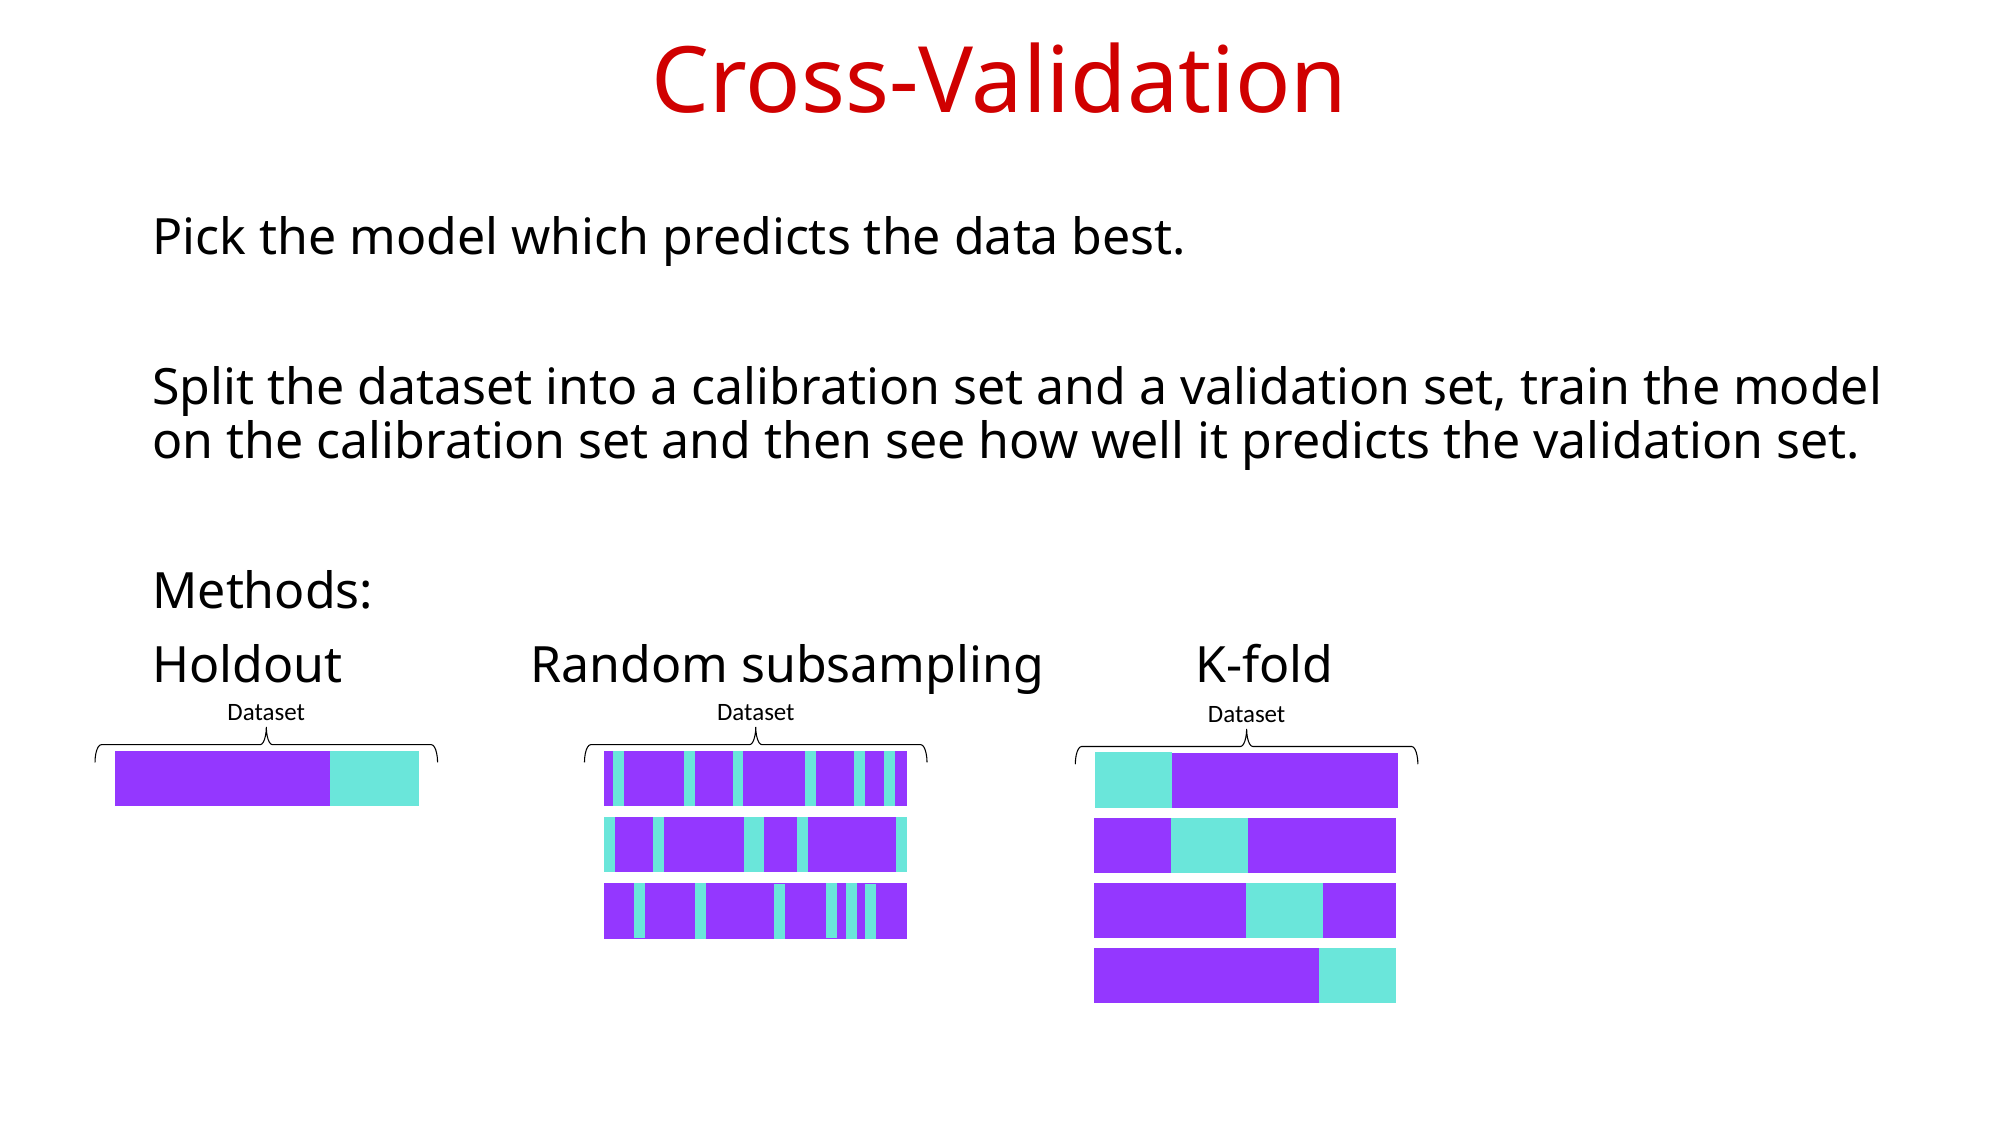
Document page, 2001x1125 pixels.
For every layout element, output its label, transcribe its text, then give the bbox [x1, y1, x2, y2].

text_box [583, 733, 928, 763]
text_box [1094, 753, 1397, 1003]
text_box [116, 751, 419, 805]
text_box [1074, 735, 1419, 765]
text_box Pick the model which predicts the data best. Split the dataset into a calibration set and a validation set, train the model on the calibration set and then see how well it predicts the validation set. Methods: Holdout Random subsampling K-fold [137, 204, 1905, 918]
text_box Dataset [611, 688, 900, 733]
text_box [605, 751, 906, 938]
text_box Cross-Validation [56, 0, 1944, 192]
text_box Dataset [1102, 690, 1391, 735]
text_box Dataset [122, 688, 411, 733]
text_box [94, 733, 439, 763]
